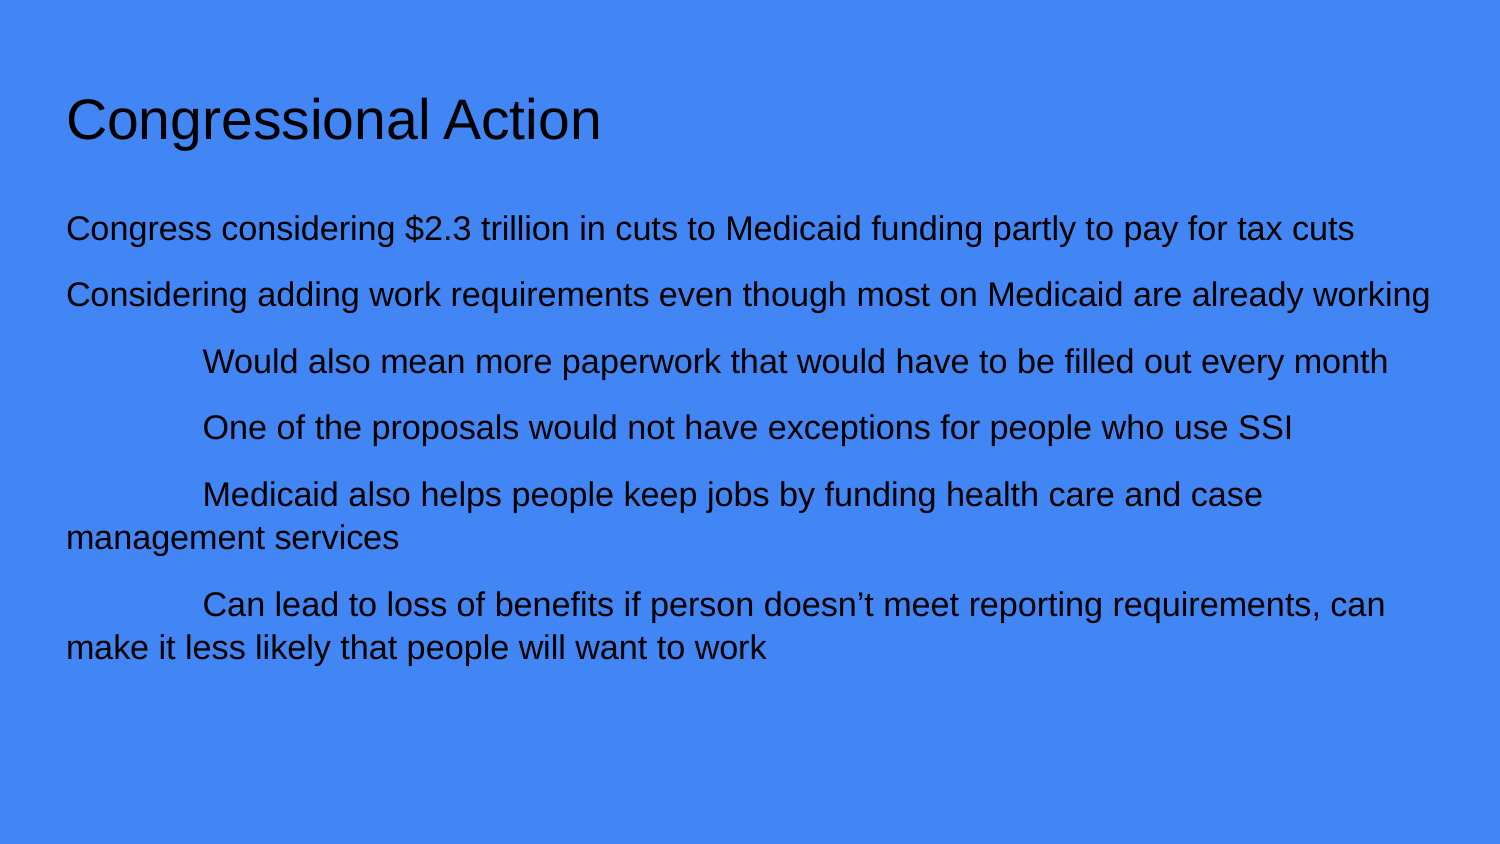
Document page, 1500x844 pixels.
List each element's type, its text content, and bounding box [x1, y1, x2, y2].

title Congressional Action [51, 72, 1449, 167]
list Congress considering $2.3 trillion in cuts to Medicaid funding partly to pay for tax cuts Considering adding work requirements even though most on Medicaid are already working Would also mean more paperwork that would have to be filled out every month One of the proposals would not have exceptions for people who use SSI Medicaid also helps people keep jobs by funding health care and case management services Can lead to loss of benefits if person doesn’t meet reporting requirements, can make it less likely that people will want to work [51, 189, 1449, 750]
